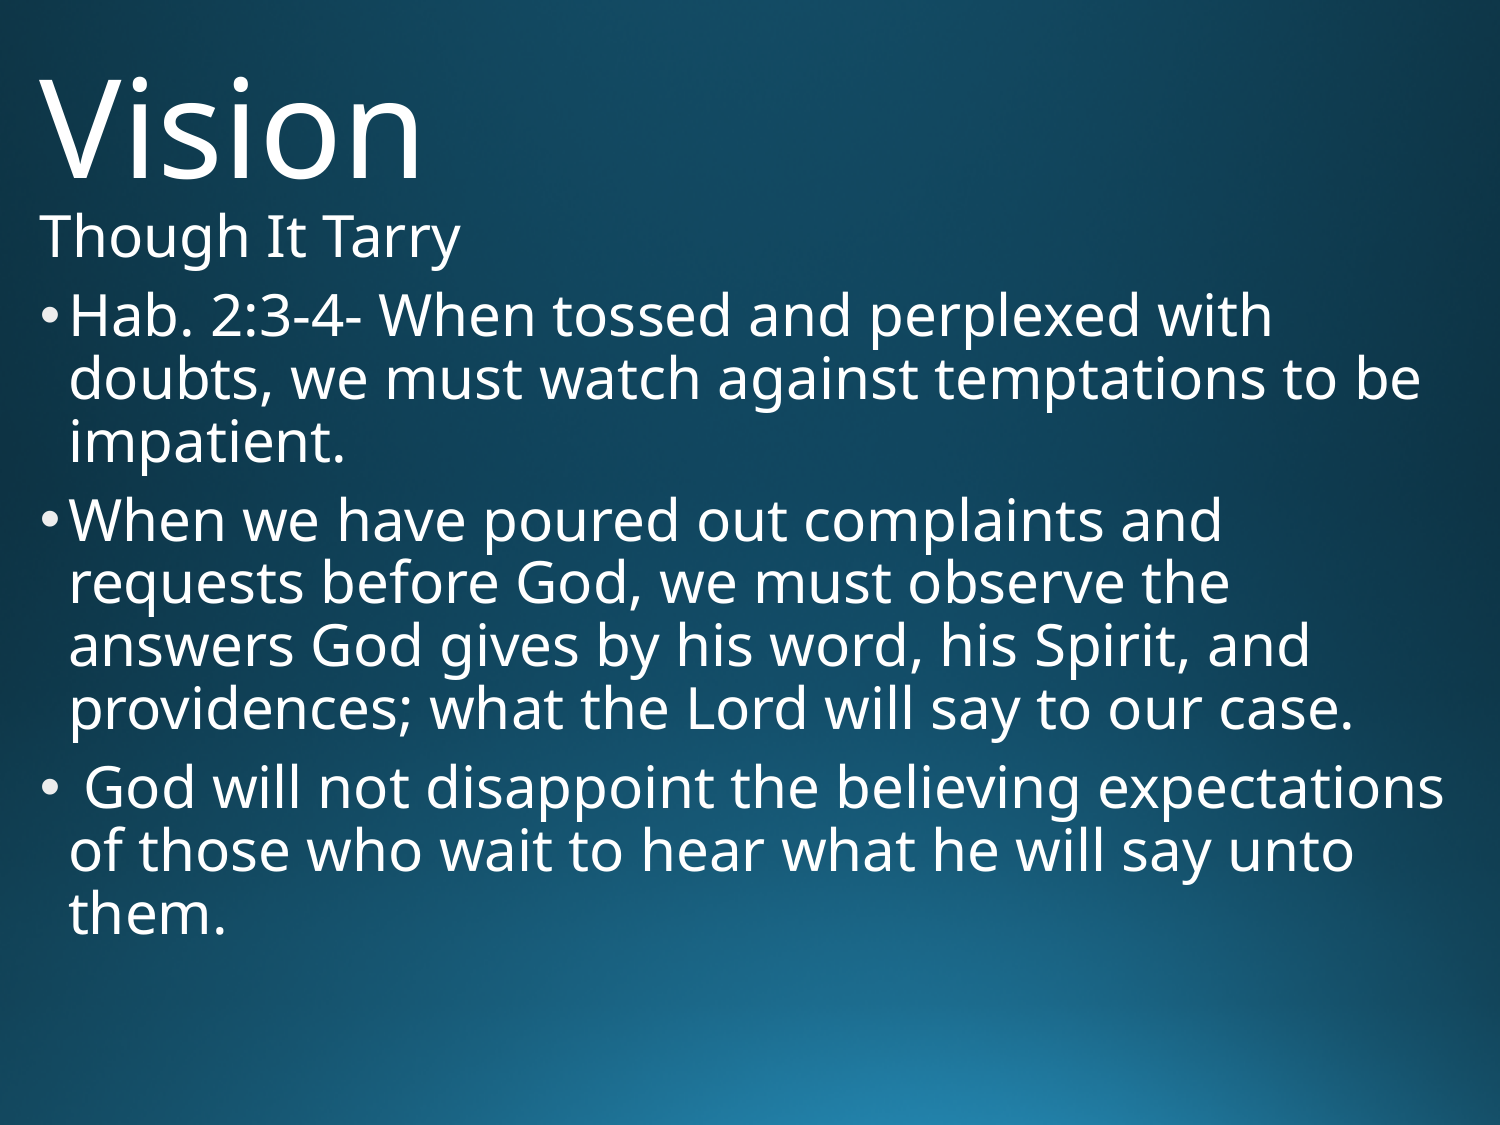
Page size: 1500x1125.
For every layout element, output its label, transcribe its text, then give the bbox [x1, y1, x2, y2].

title Vision [24, 24, 1319, 200]
picture [0, 0, 1500, 1125]
list Though It Tarry Hab. 2:3-4- When tossed and perplexed with doubts, we must watch against temptations to be impatient. When we have poured out complaints and requests before God, we must observe the answers God gives by his word, his Spirit, and providences; what the Lord will say to our case. God will not disappoint the believing expectations of those who wait to hear what he will say unto them. [24, 200, 1475, 950]
